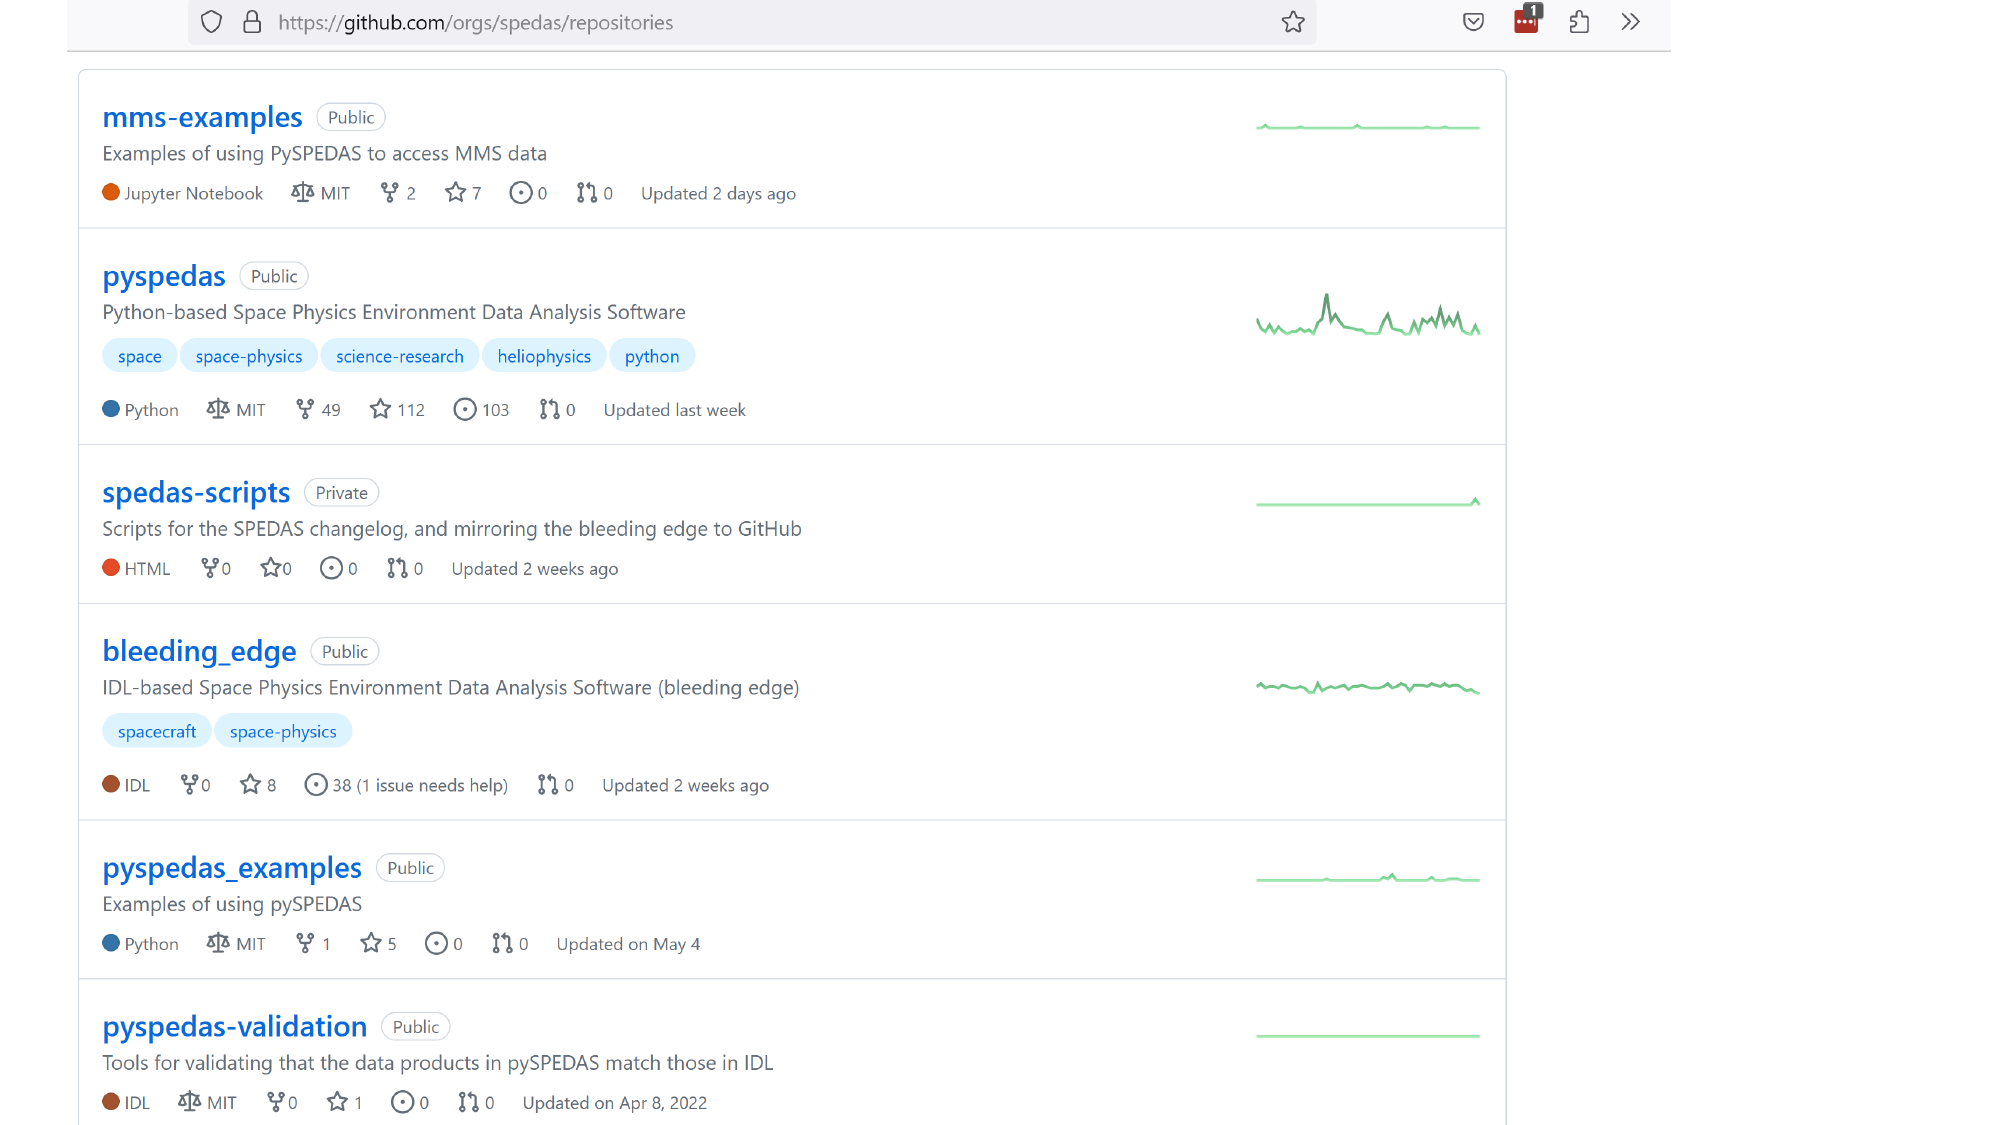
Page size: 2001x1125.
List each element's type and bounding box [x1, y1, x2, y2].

picture [67, 0, 1671, 1125]
